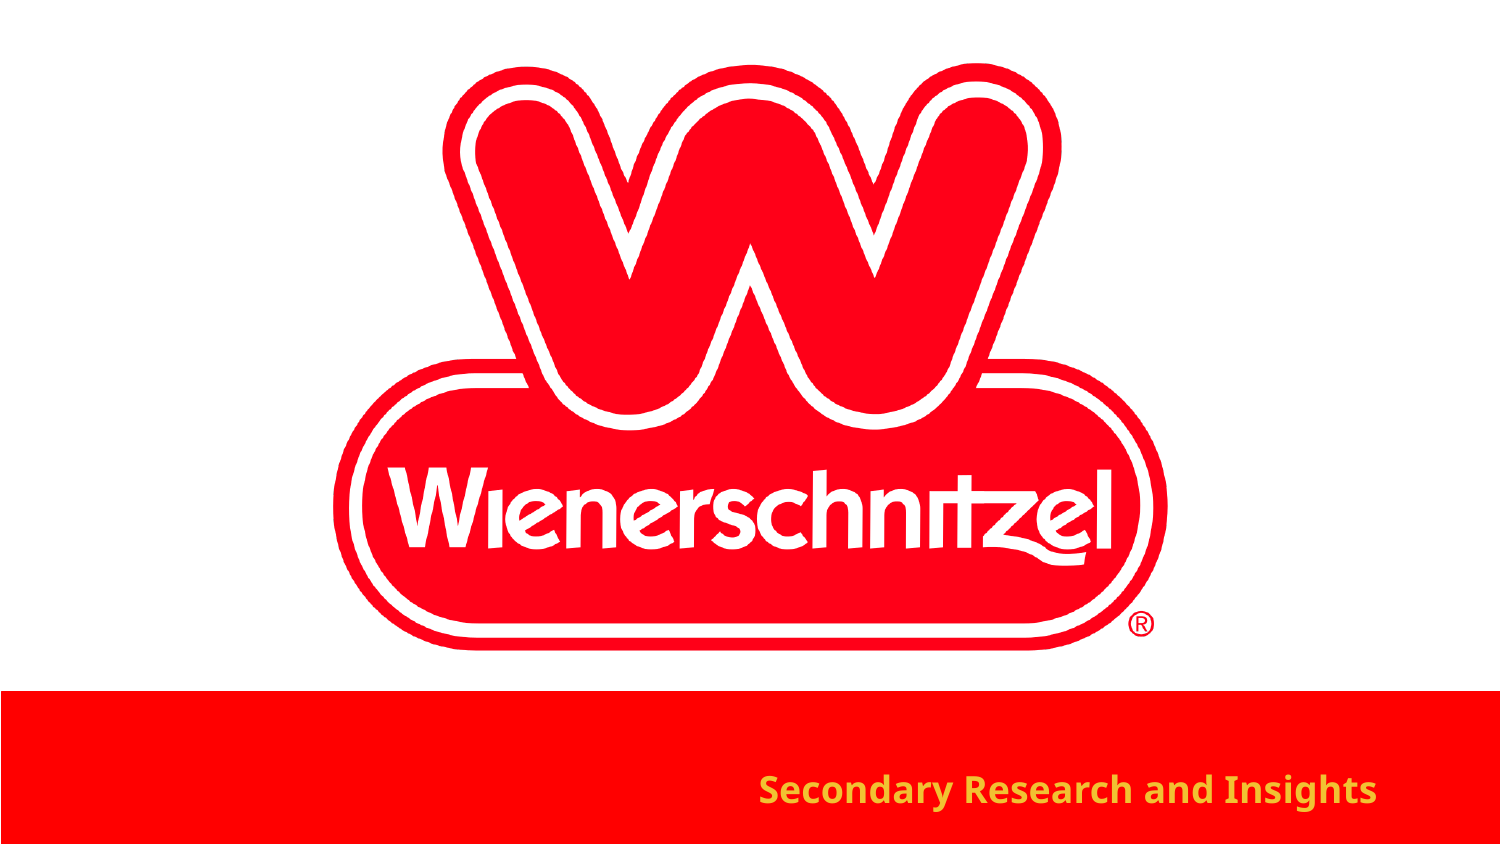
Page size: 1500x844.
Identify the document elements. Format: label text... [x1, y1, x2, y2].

text_box Secondary Research and Insights [315, 750, 1393, 844]
text_box [1, 692, 1500, 844]
picture [315, 44, 1185, 669]
